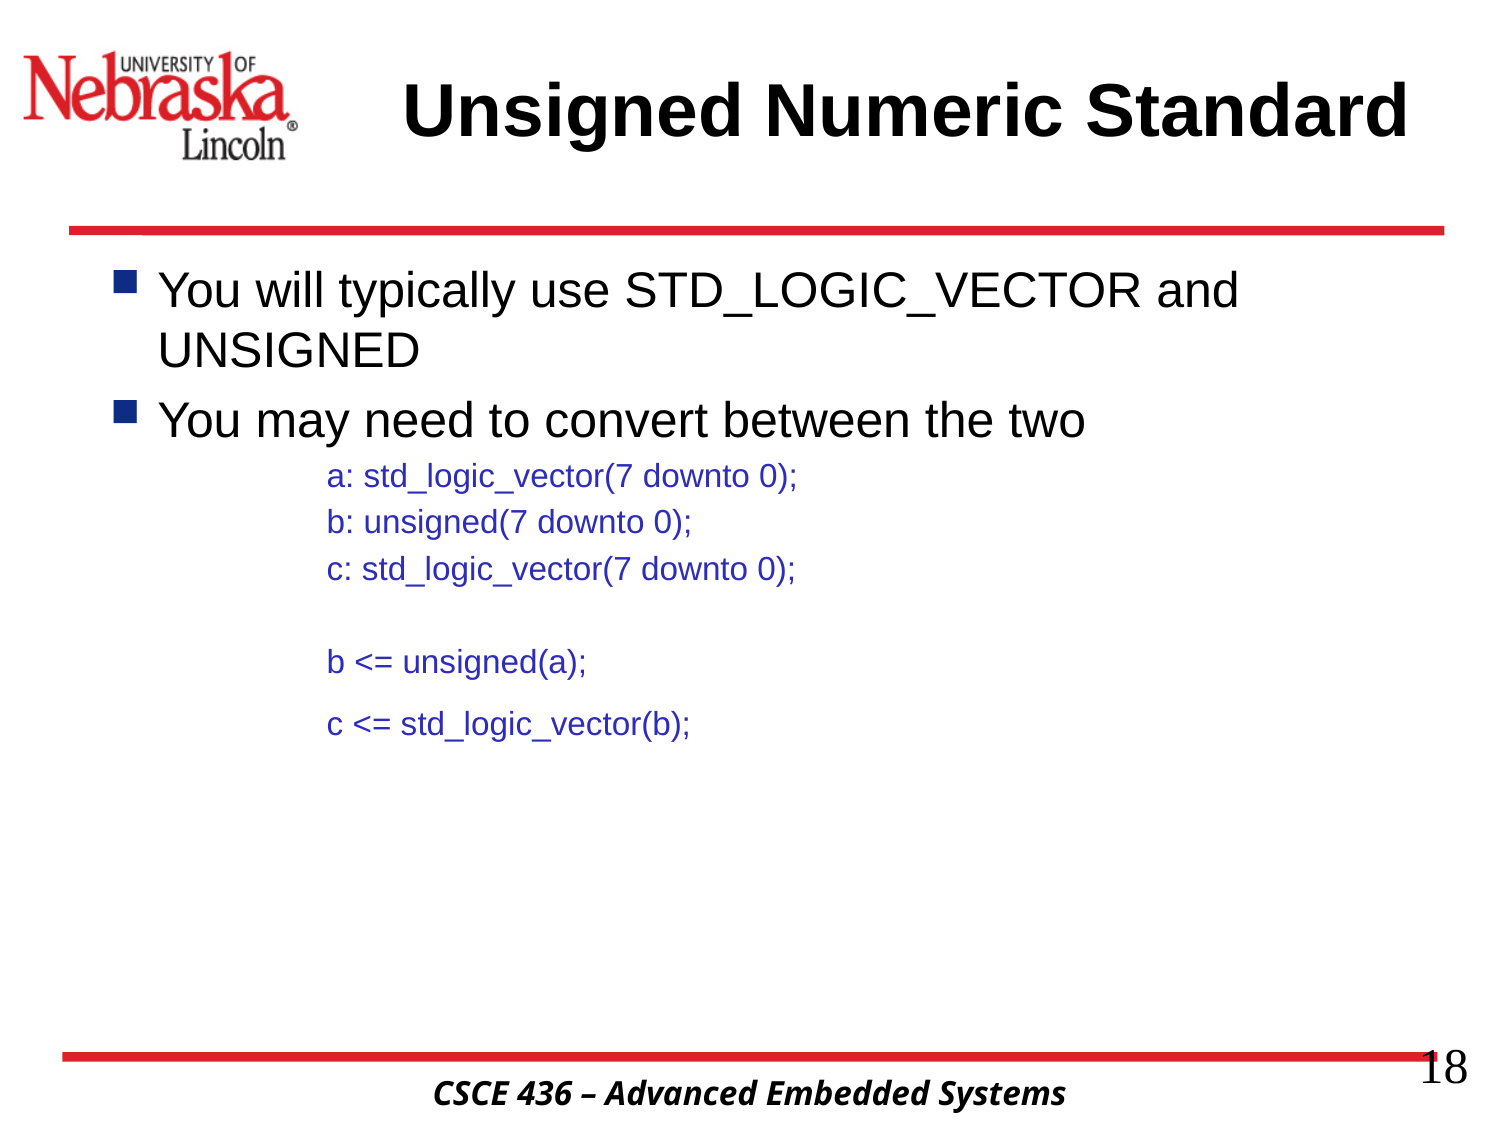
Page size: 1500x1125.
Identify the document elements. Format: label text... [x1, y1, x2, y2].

title Unsigned Numeric Standard [313, 12, 1427, 201]
slide_number 18 [1133, 1025, 1484, 1105]
picture [1, 32, 313, 181]
list You will typically use STD_LOGIC_VECTOR and UNSIGNED You may need to convert between the two a: std_logic_vector(7 downto 0); b: unsigned(7 downto 0); c: std_logic_vector(7 downto 0); b <= unsigned(a); c <= std_logic_vector(b); [95, 249, 1430, 960]
